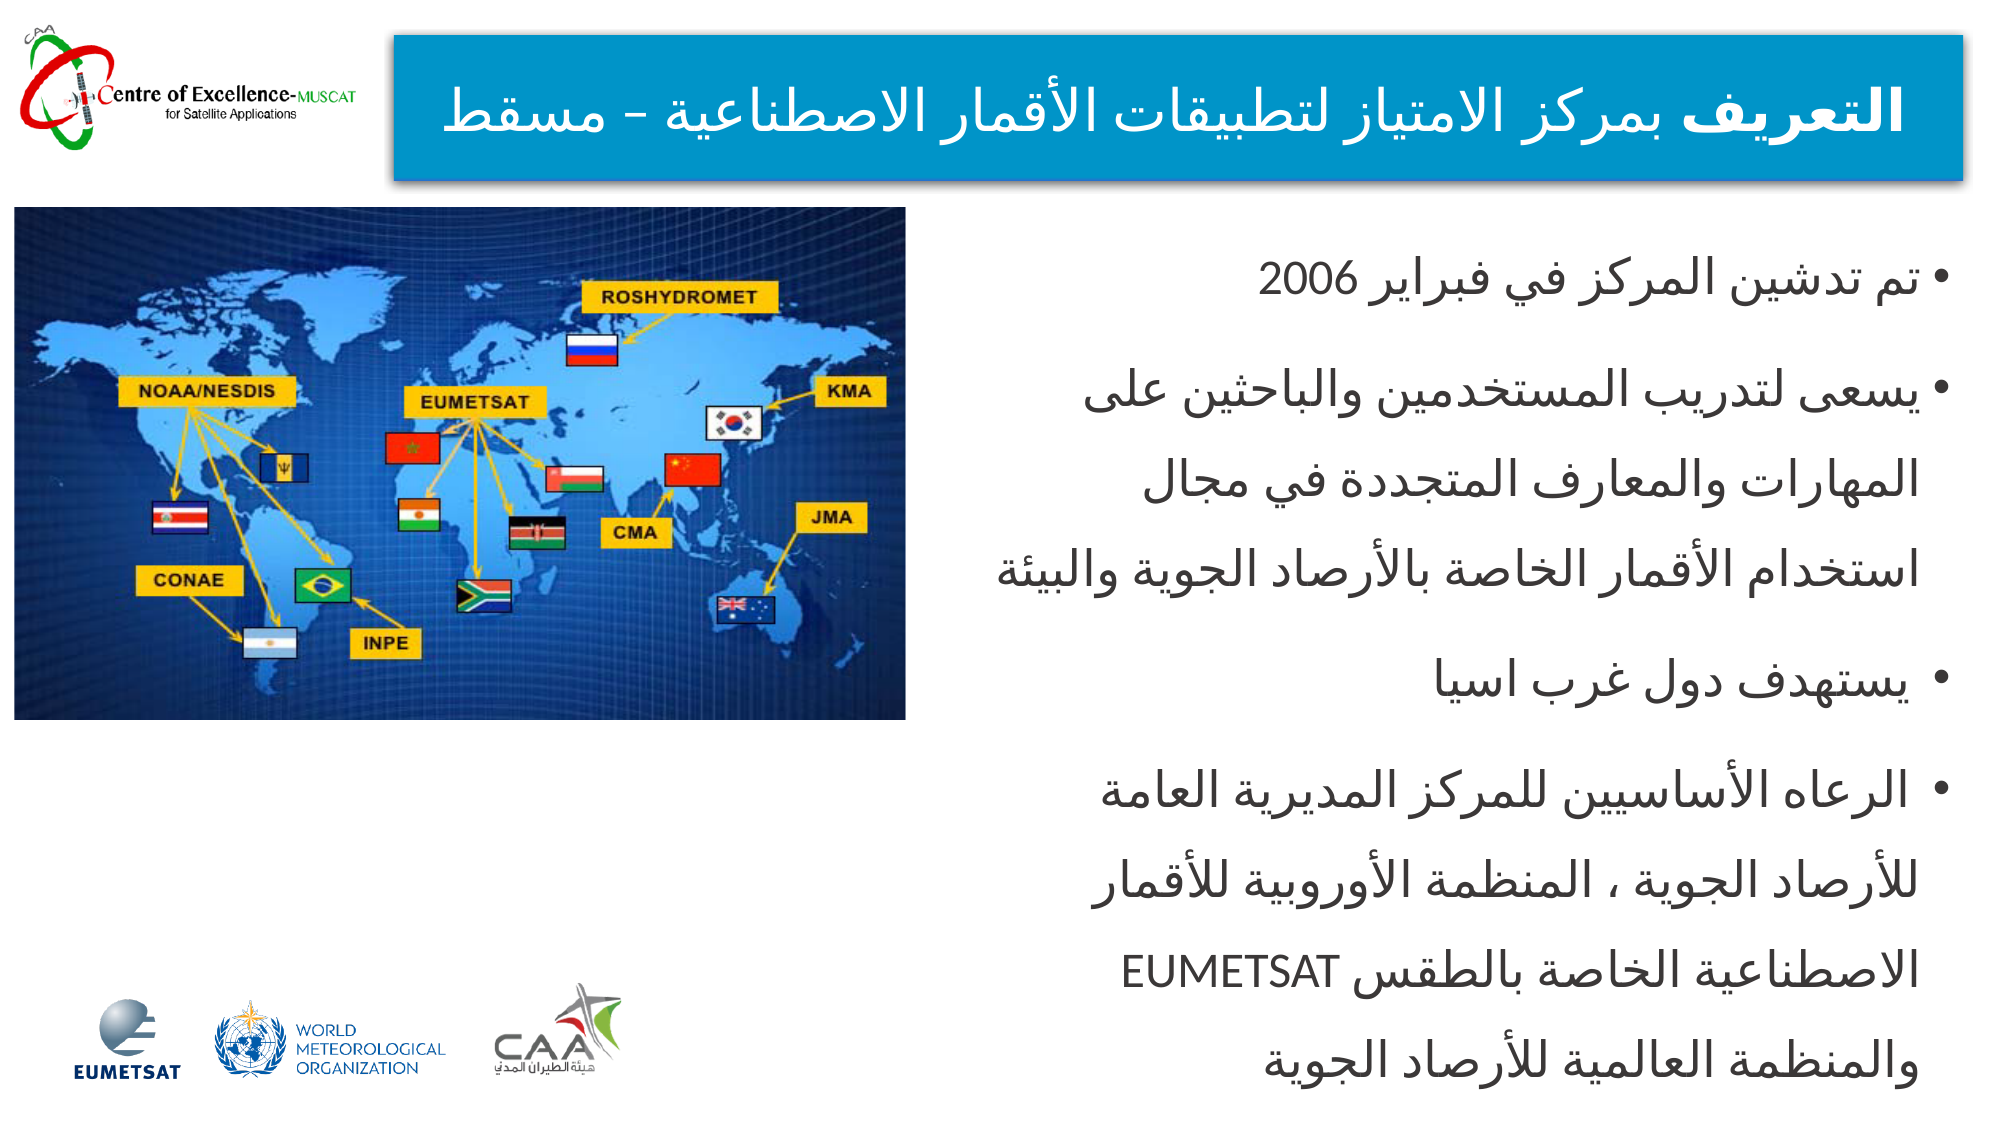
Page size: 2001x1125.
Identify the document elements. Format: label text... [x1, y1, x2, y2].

list تم تدشين المركز في فبراير 2006 يسعى لتدريب المستخدمين والباحثين على المهارات والمعارف المتجددة في مجال استخدام الأقمار الخاصة بالأرصاد الجوية والبيئة يستهدف دول غرب اسيا الرعاه الأساسيين للمركز المديرية العامة للأرصاد الجوية ، المنظمة الأوروبية للأقمار الاصطناعية الخاصة بالطقس EUMETSAT والمنظمة العالمية للأرصاد الجوية [943, 207, 1966, 1085]
picture [10, 15, 444, 155]
picture [210, 998, 450, 1079]
picture [14, 207, 908, 720]
title التعريف بمركز الامتياز لتطبيقات الأقمار الاصطناعية – مسقط [394, 40, 1966, 186]
picture [73, 998, 182, 1080]
picture [478, 978, 638, 1079]
